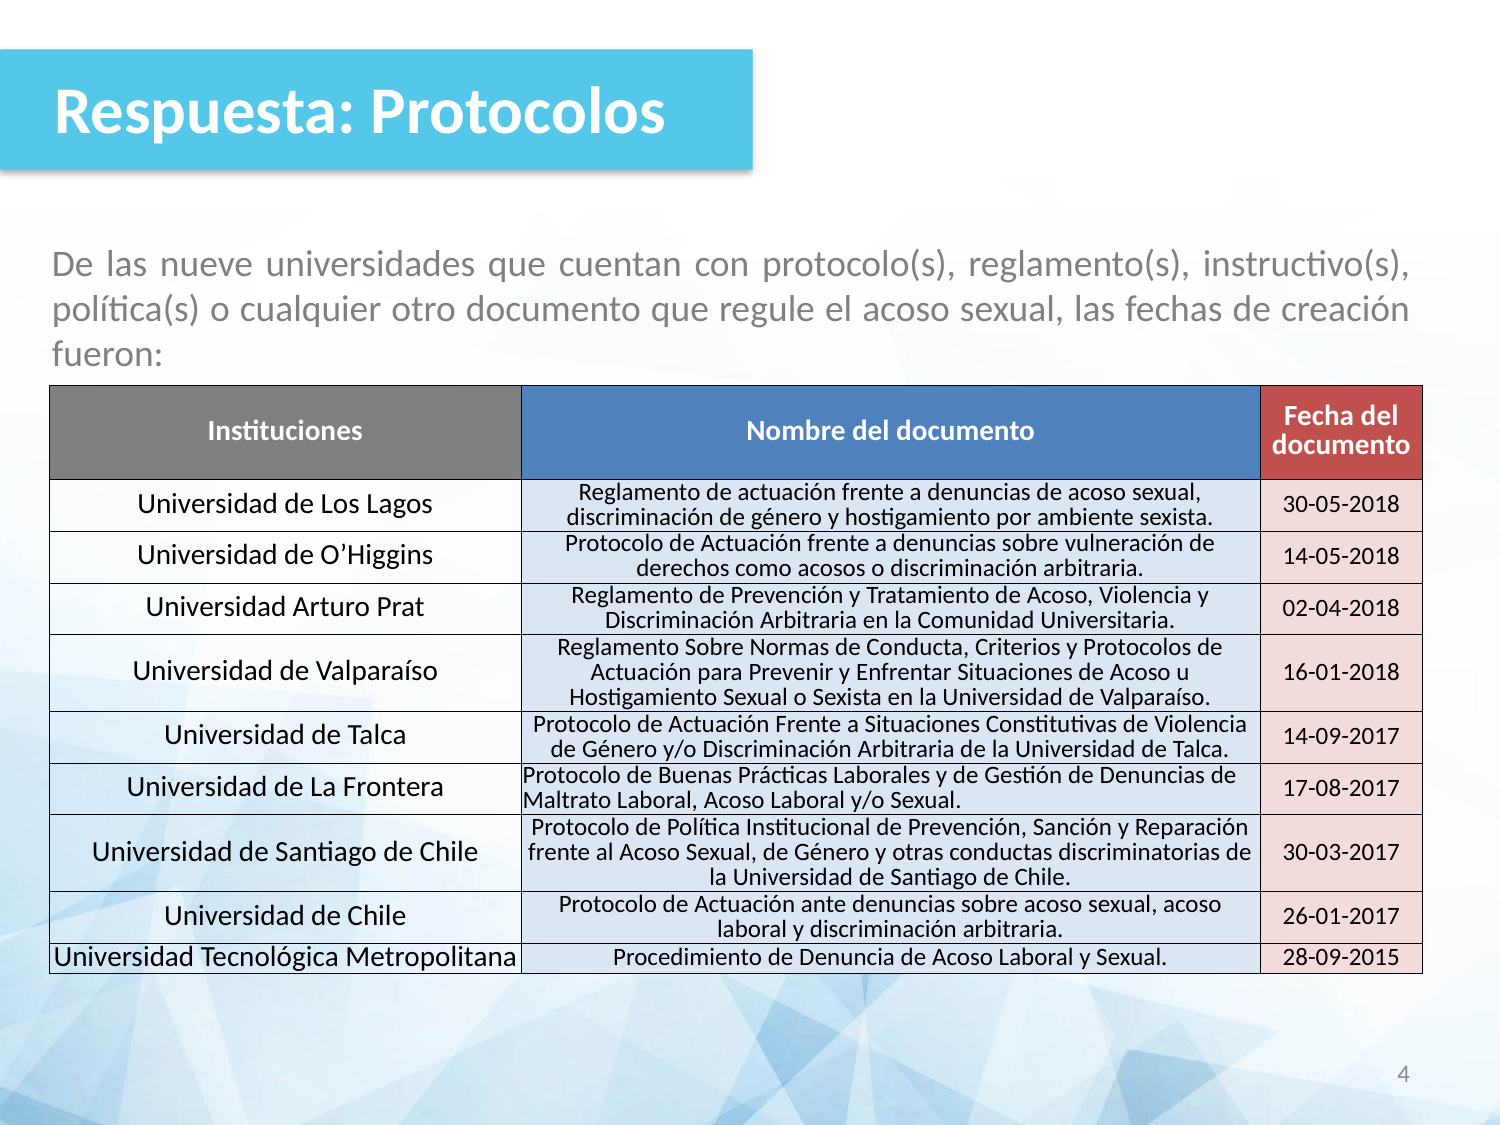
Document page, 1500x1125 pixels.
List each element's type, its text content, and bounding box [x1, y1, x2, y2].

table_cell Universidad de Chile [50, 892, 521, 943]
picture [0, 0, 1500, 1125]
table_cell Universidad Tecnológica Metropolitana [50, 944, 521, 973]
table_cell 28-09-2015 [1261, 944, 1422, 973]
table_cell 16-01-2018 [1261, 635, 1422, 711]
table_cell Universidad de Los Lagos [50, 480, 521, 531]
table_cell 30-03-2017 [1261, 815, 1422, 891]
table_cell Protocolo de Actuación frente a denuncias sobre vulneración de derechos como acosos o discriminación arbitraria. [522, 532, 1260, 583]
table_cell Protocolo de Actuación Frente a Situaciones Constitutivas de Violencia de Género y/o Discriminación Arbitraria de la Universidad de Talca. [522, 712, 1260, 763]
table_cell 14-09-2017 [1261, 712, 1422, 763]
table_cell 26-01-2017 [1261, 892, 1422, 943]
table_cell 14-05-2018 [1261, 532, 1422, 583]
table_cell 02-04-2018 [1261, 584, 1422, 634]
table_header Fecha del documento [1261, 386, 1422, 479]
table_cell Reglamento de actuación frente a denuncias de acoso sexual, discriminación de género y hostigamiento por ambiente sexista. [522, 480, 1260, 531]
table_cell Protocolo de Actuación ante denuncias sobre acoso sexual, acoso laboral y discriminación arbitraria. [522, 892, 1260, 943]
table_cell Universidad de Talca [50, 712, 521, 763]
table_cell Universidad de La Frontera [50, 764, 521, 814]
text_box De las nueve universidades que cuentan con protocolo(s), reglamento(s), instructivo(s), política(s) o cualquier otro documento que regule el acoso sexual, las fechas de creación fueron: [37, 231, 1427, 382]
table_header Nombre del documento [522, 386, 1260, 479]
table_cell Reglamento Sobre Normas de Conducta, Criterios y Protocolos de Actuación para Prevenir y Enfrentar Situaciones de Acoso u Hostigamiento Sexual o Sexista en la Universidad de Valparaíso. [522, 635, 1260, 711]
table_cell Universidad de O’Higgins [50, 532, 521, 583]
slide_number 4 [1074, 1042, 1425, 1103]
table_cell Universidad Arturo Prat [50, 584, 521, 634]
table_cell 17-08-2017 [1261, 764, 1422, 814]
table_cell Reglamento de Prevención y Tratamiento de Acoso, Violencia y Discriminación Arbitraria en la Comunidad Universitaria. [522, 584, 1260, 634]
text_box [0, 49, 753, 170]
table_cell 30-05-2018 [1261, 480, 1422, 531]
table_header Instituciones [50, 386, 521, 479]
table_cell Universidad de Valparaíso [50, 635, 521, 711]
table_cell Protocolo de Política Institucional de Prevención, Sanción y Reparación frente al Acoso Sexual, de Género y otras conductas discriminatorias de la Universidad de Santiago de Chile. [522, 815, 1260, 891]
text_box Respuesta: Protocolos [39, 59, 682, 155]
table_cell Procedimiento de Denuncia de Acoso Laboral y Sexual. [522, 944, 1260, 973]
table_cell Protocolo de Buenas Prácticas Laborales y de Gestión de Denuncias de Maltrato Laboral, Acoso Laboral y/o Sexual. [522, 764, 1260, 814]
table_cell Universidad de Santiago de Chile [50, 815, 521, 891]
